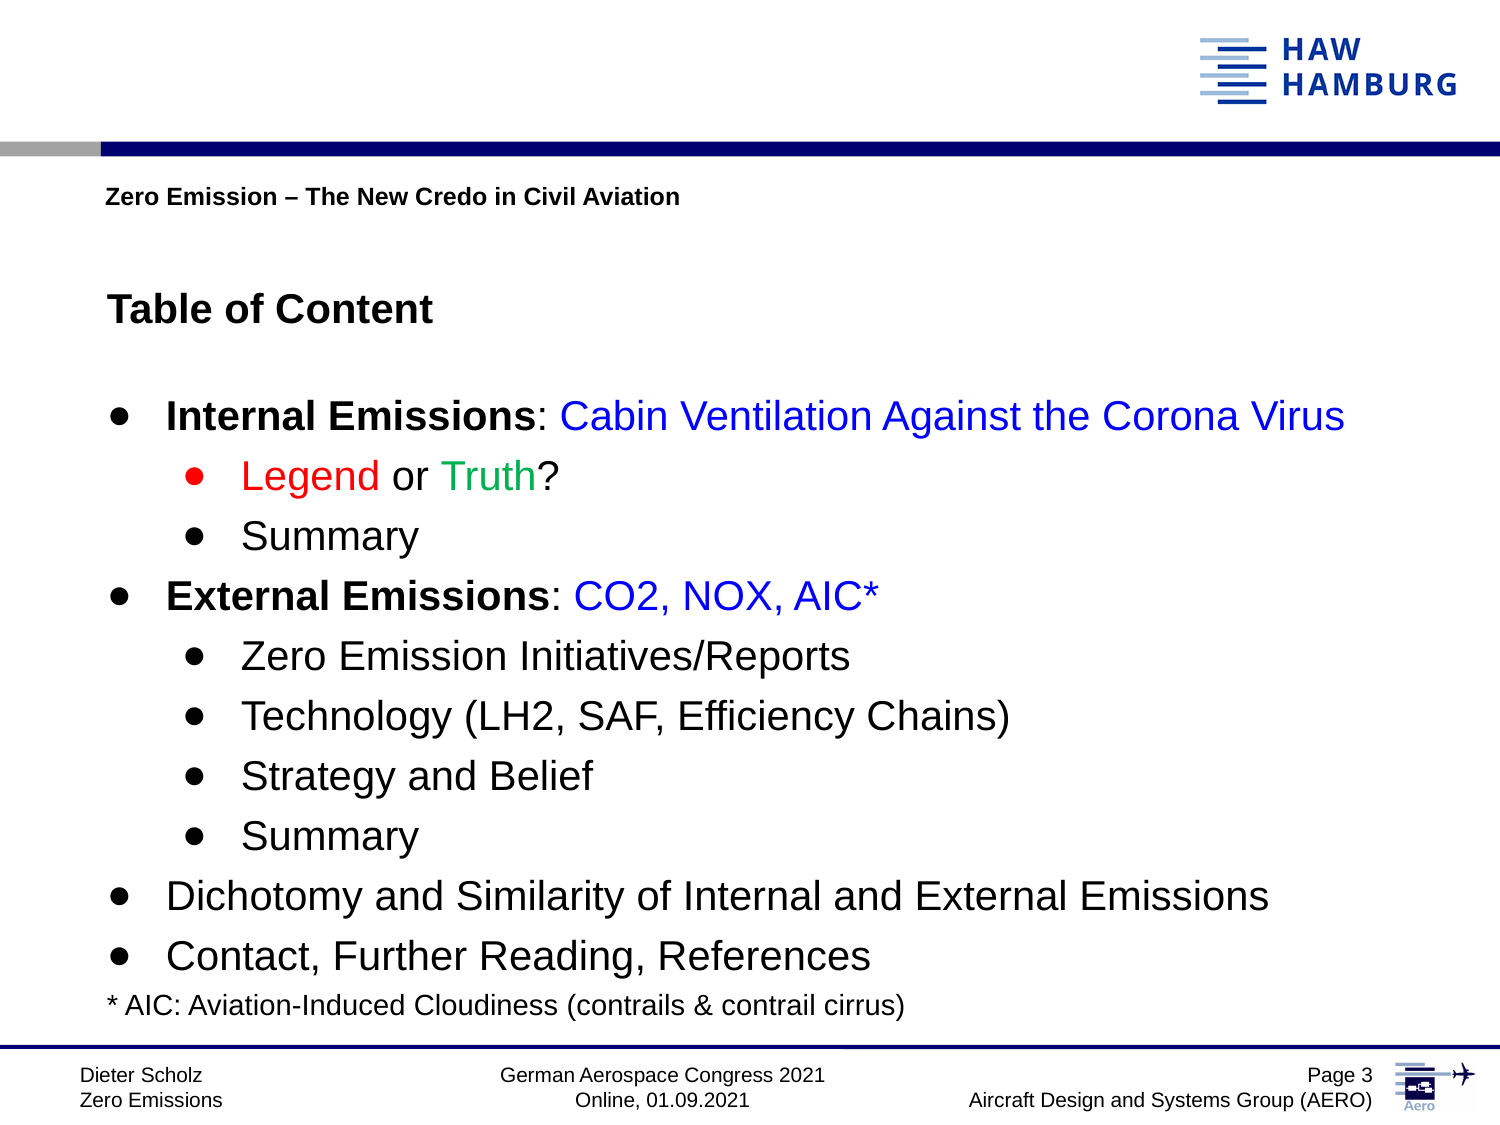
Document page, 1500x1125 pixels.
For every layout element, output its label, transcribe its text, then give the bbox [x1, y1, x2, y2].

text_box Zero Emission – The New Credo in Civil Aviation [92, 173, 1418, 217]
picture [1393, 1060, 1477, 1112]
text_box Table of Content Internal Emissions: Cabin Ventilation Against the Corona Virus Legend or Truth? Summary External Emissions: CO2, NOX, AIC* Zero Emission Initiatives/Reports Technology (LH2, SAF, Efficiency Chains) Strategy and Belief Summary Dichotomy and Similarity of Internal and External Emissions Contact, Further Reading, References * AIC: Aviation-Induced Cloudiness (contrails & contrail cirrus) [92, 269, 1433, 1029]
picture [1178, 16, 1476, 126]
